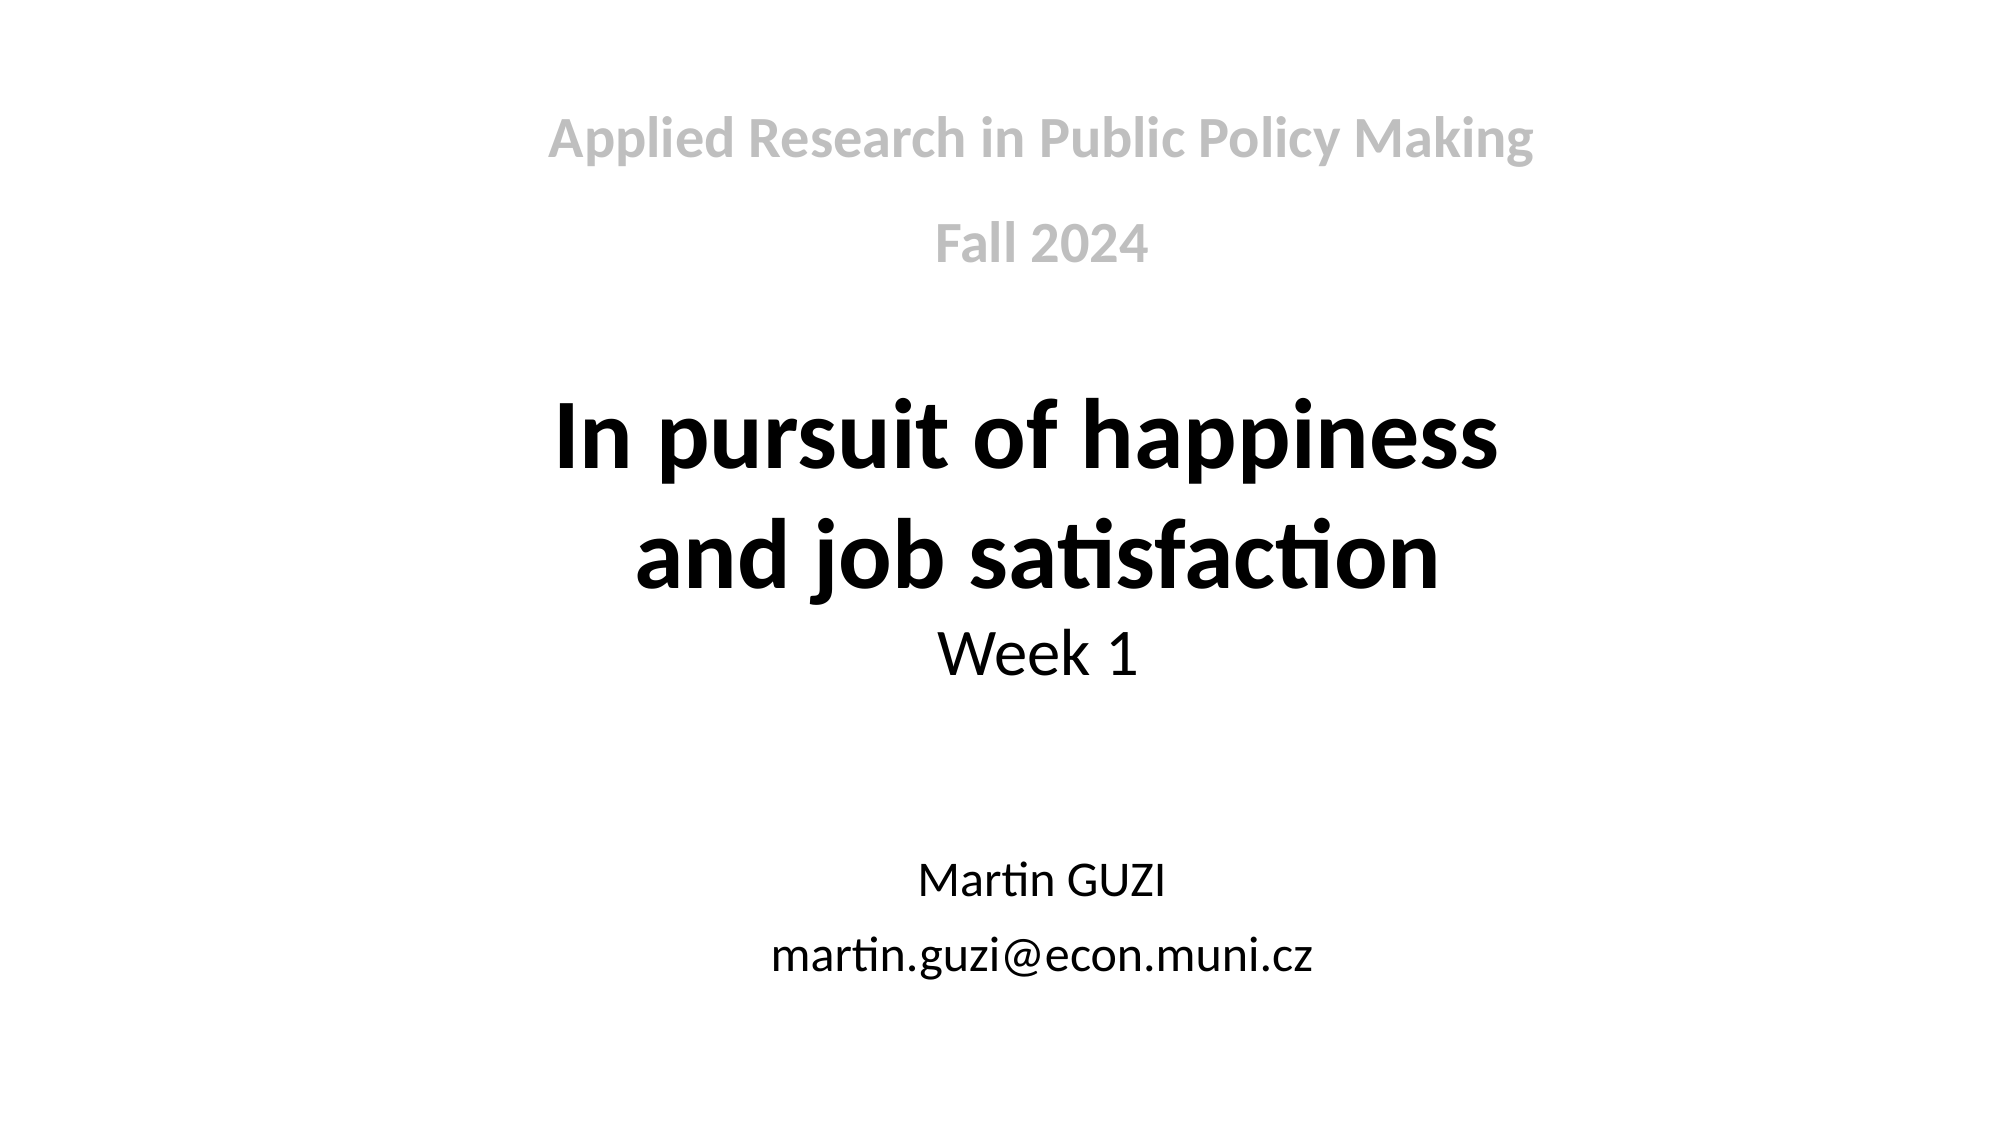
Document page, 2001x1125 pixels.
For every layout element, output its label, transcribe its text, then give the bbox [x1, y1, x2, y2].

subtitle Martin GUZI martin.guzi@econ.muni.cz [516, 846, 1567, 1044]
text_box Applied Research in Public Policy Making Fall 2024 [366, 94, 1717, 282]
text_box In pursuit of happiness and job satisfaction Week 1 [112, 361, 1964, 697]
